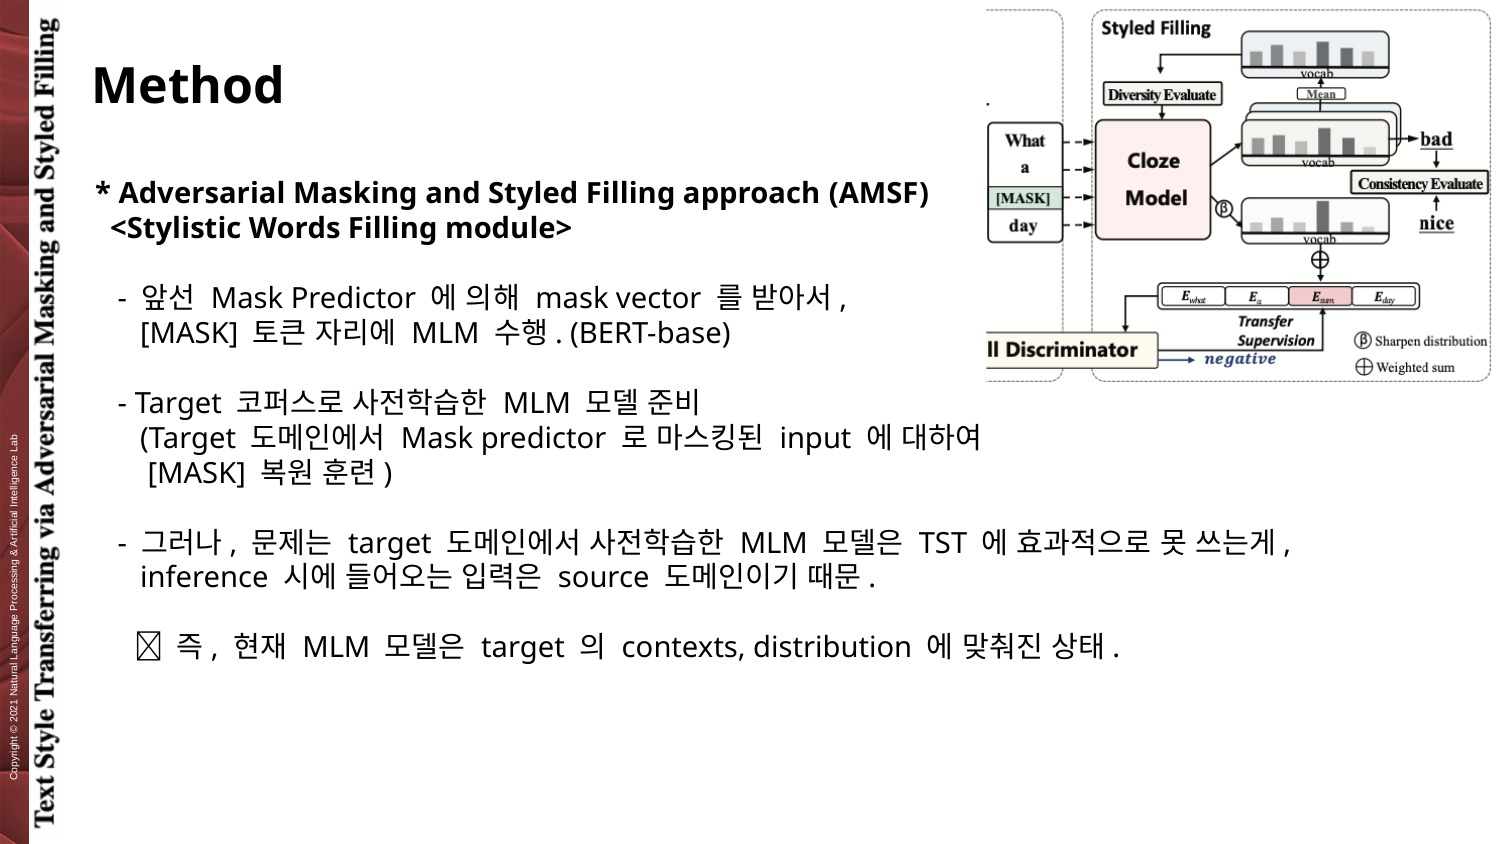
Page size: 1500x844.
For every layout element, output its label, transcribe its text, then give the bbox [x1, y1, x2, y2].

picture [986, 0, 1500, 388]
text_box * Adversarial Masking and Styled Filling approach (AMSF) <Stylistic Words Filling module> - 앞선 Mask Predictor 에 의해 mask vector 를 받아서, [MASK] 토큰 자리에 MLM 수행. (BERT-base) - Target 코퍼스로 사전학습한 MLM 모델 준비 (Target 도메인에서 Mask predictor 로 마스킹된 input 에 대하여 [MASK] 복원 훈련) - 그러나, 문제는 target 도메인에서 사전학습한 MLM 모델은 TST 에 효과적으로 못 쓰는게, inference 시에 들어오는 입력은 source 도메인이기 때문.  즉, 현재 MLM 모델은 target 의 contexts, distribution 에 맞춰진 상태. [80, 159, 1454, 679]
picture [0, 0, 462, 844]
title Method [80, 52, 981, 123]
